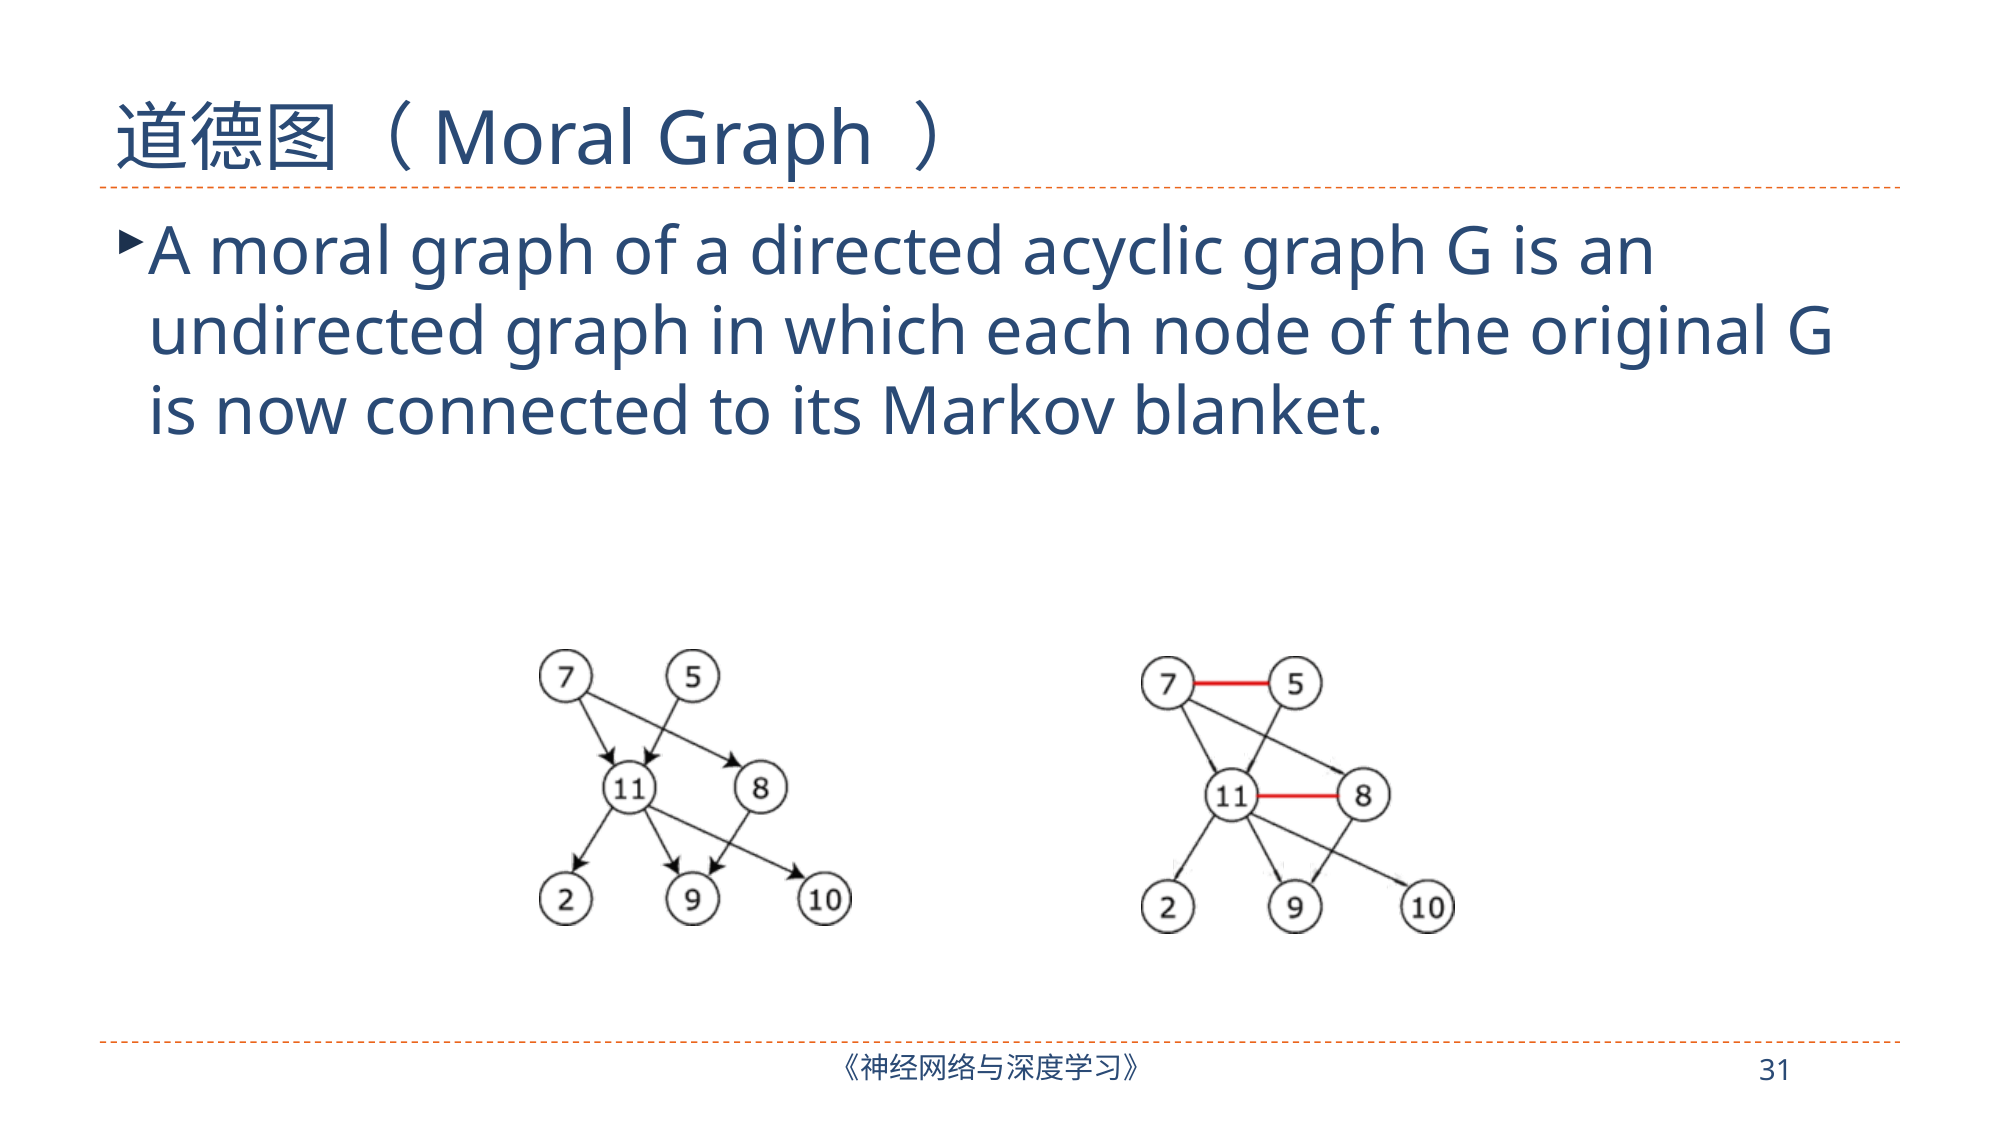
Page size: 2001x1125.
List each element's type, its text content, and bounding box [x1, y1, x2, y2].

picture [539, 649, 853, 927]
picture [1141, 656, 1455, 934]
title 道德图（Moral Graph ） [99, 24, 1900, 188]
list A moral graph of a directed acyclic graph G is an undirected graph in which each node of the original G is now connected to its Markov blanket. [99, 200, 1900, 1010]
